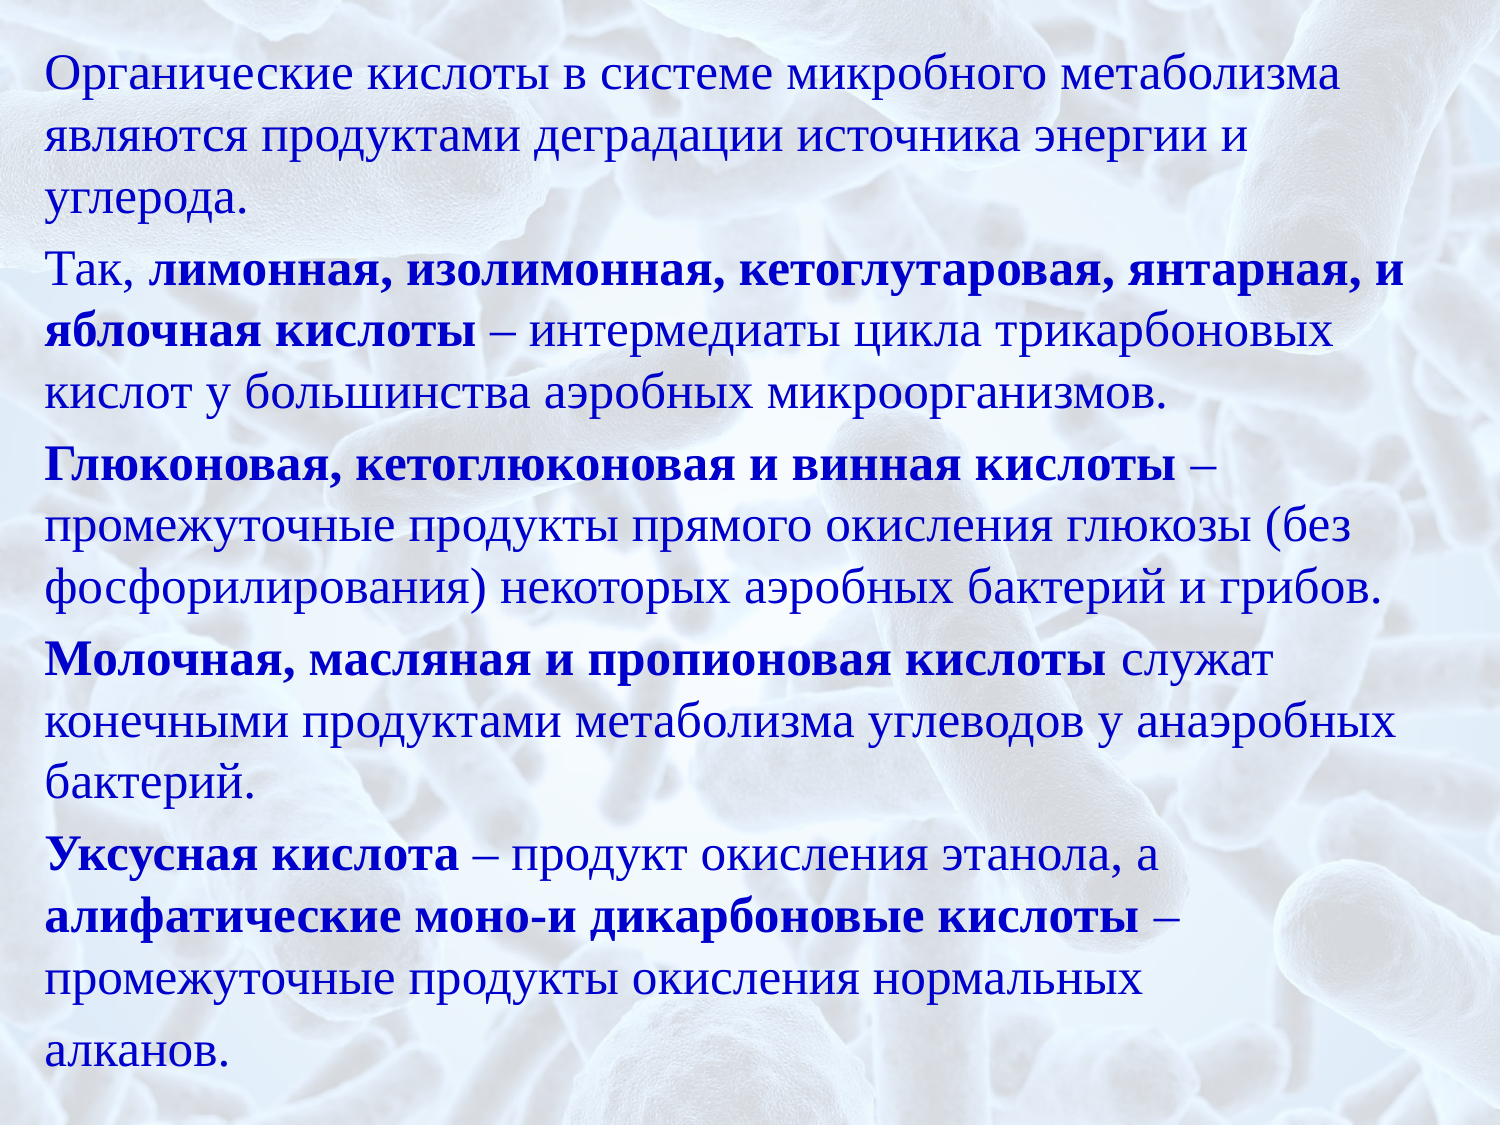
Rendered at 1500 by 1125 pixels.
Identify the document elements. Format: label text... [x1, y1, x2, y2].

list Органические кислоты в системе микробного метаболизма являются продуктами деградации источника энергии и углерода. Так, лимонная, изолимонная, кетоглутаровая, янтарная, и яблочная кислоты – интермедиаты цикла трикарбоновых кислот у большинства аэробных микроорганизмов. Глюконовая, кетоглюконовая и винная кислоты – промежуточные продукты прямого окисления глюкозы (без фосфорилирования) некоторых аэробных бактерий и грибов. Молочная, масляная и пропионовая кислоты служат конечными продуктами метаболизма углеводов у анаэробных бактерий. Уксусная кислота – продукт окисления этанола, а алифатические моно-и дикарбоновые кислоты – промежуточные продукты окисления нормальных алканов. [29, 30, 1471, 1094]
